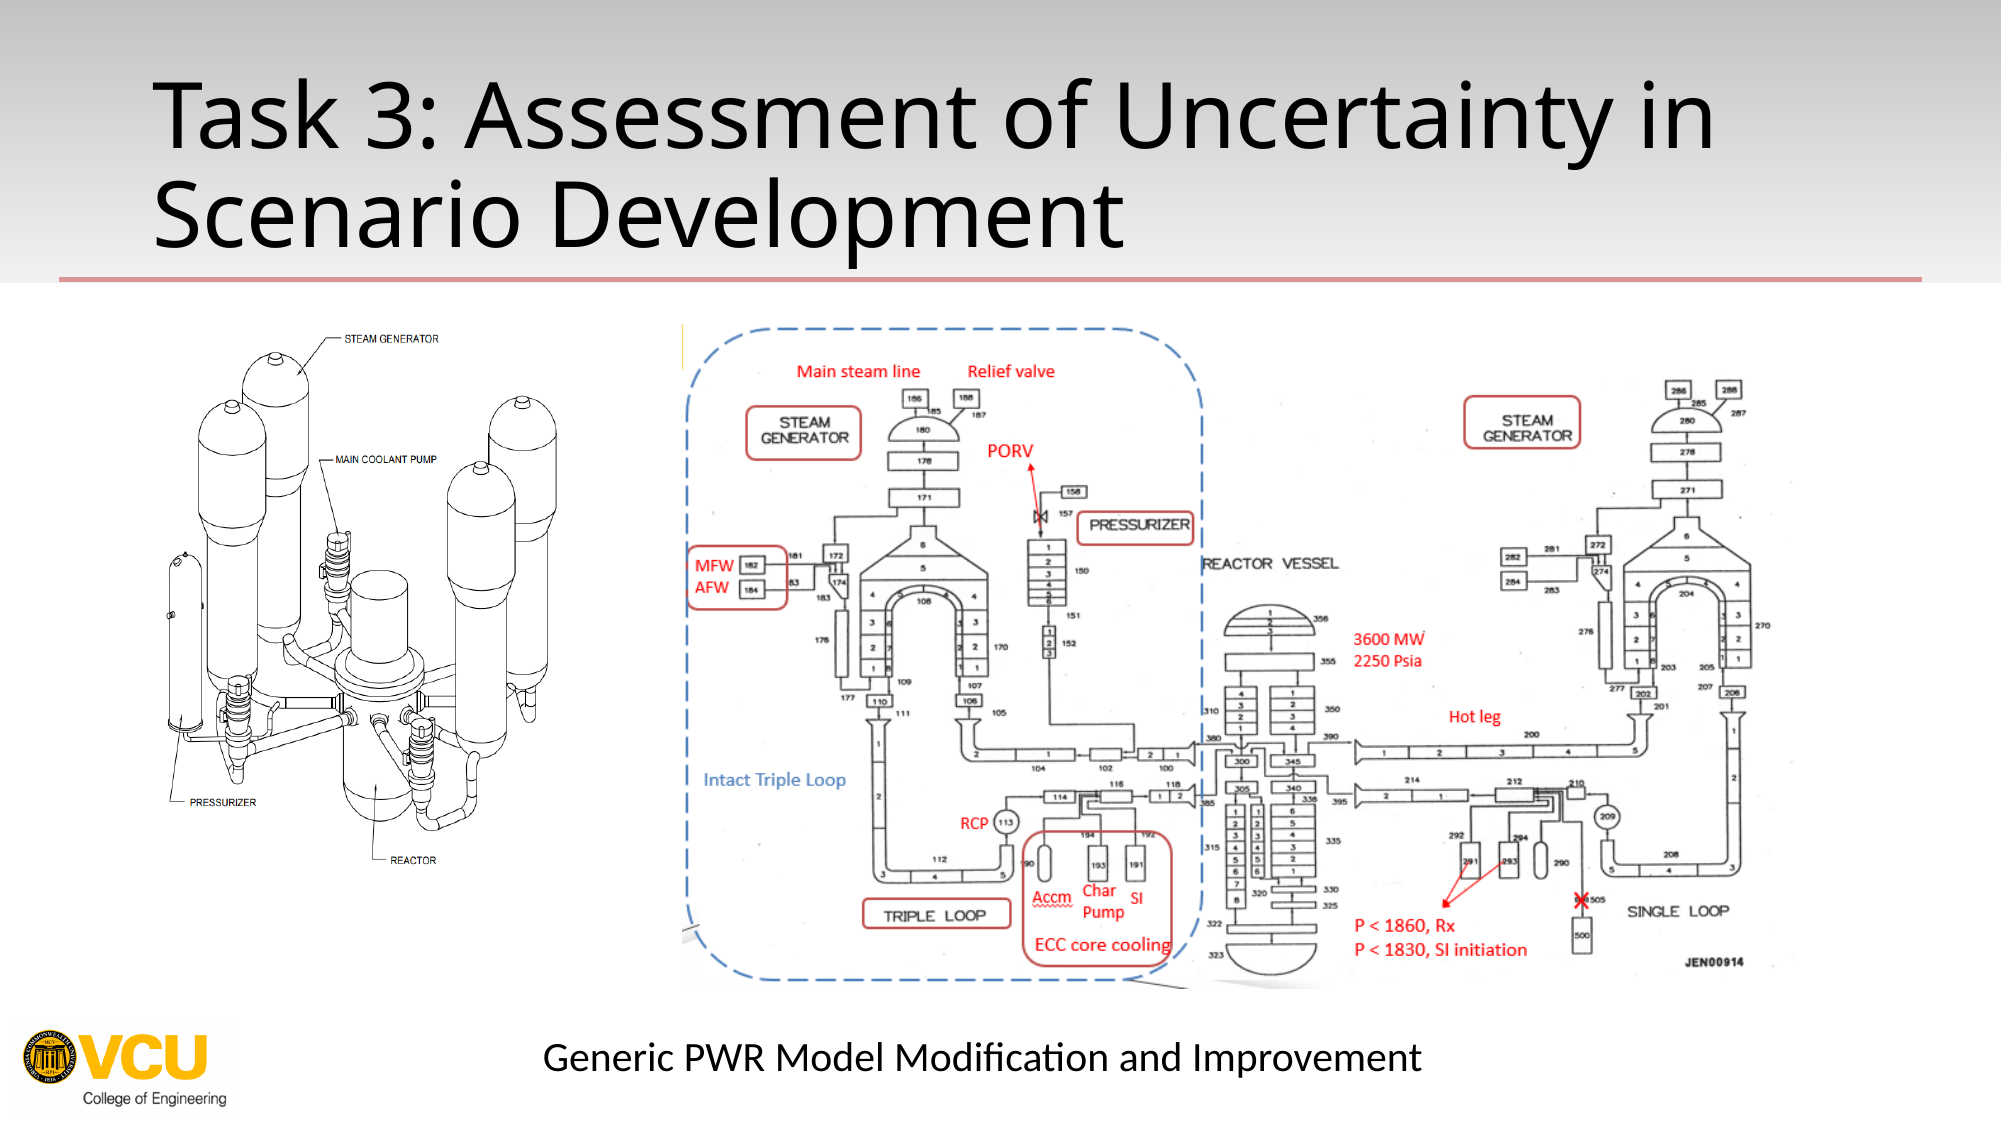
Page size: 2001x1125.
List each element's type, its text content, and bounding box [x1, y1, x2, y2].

picture [15, 1020, 234, 1117]
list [137, 323, 1863, 989]
title Task 3: Assessment of Uncertainty in Scenario Development [137, 59, 1863, 278]
text_box Generic PWR Model Modification and Improvement [527, 988, 2000, 1125]
